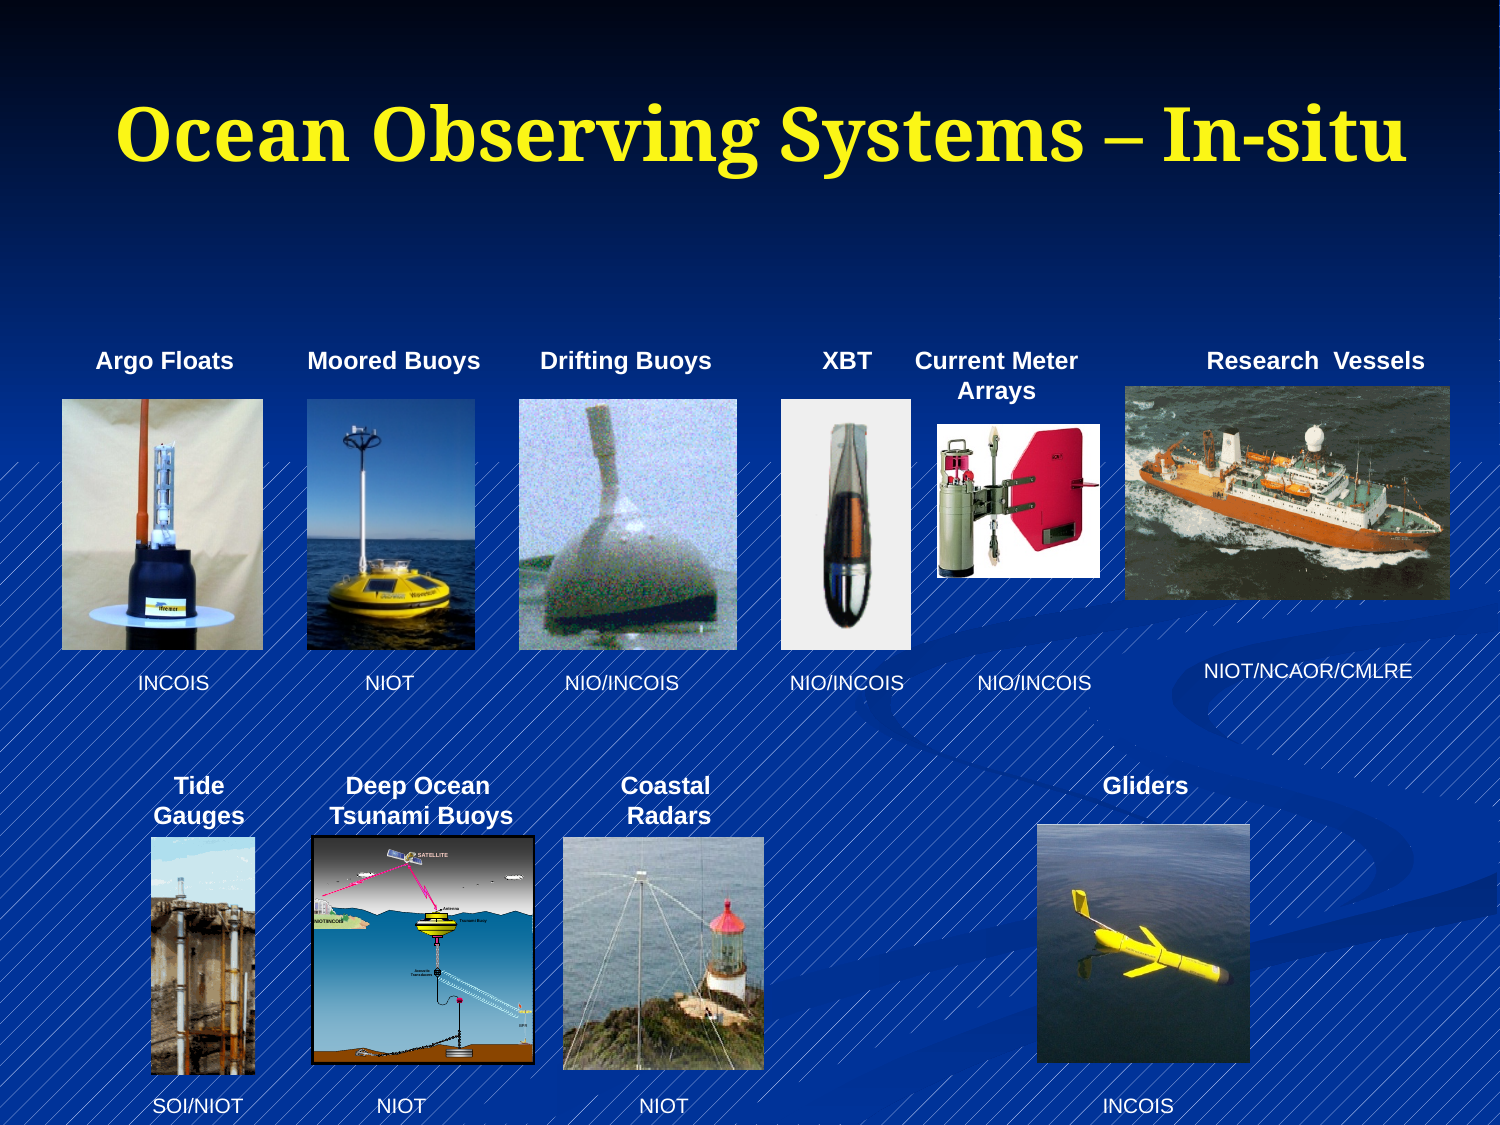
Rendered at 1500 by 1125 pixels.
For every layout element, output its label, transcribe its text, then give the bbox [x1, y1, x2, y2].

picture [306, 399, 475, 651]
text_box NIOT [624, 1084, 704, 1125]
text_box NIO/INCOIS [775, 662, 920, 703]
text_box INCOIS [1087, 1084, 1189, 1125]
text_box SOI/NIOT [137, 1084, 259, 1125]
text_box Drifting Buoys [525, 337, 728, 383]
text_box Coastal Radars [605, 762, 733, 835]
text_box NIOT [361, 1084, 442, 1125]
picture [62, 399, 263, 651]
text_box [518, 399, 737, 651]
picture [563, 837, 764, 1070]
text_box XBT [807, 337, 888, 383]
text_box NIO/INCOIS [550, 662, 695, 703]
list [1124, 385, 1451, 601]
text_box INCOIS [123, 662, 225, 703]
text_box Argo Floats [37, 337, 262, 383]
text_box NIOT [350, 662, 430, 703]
picture [780, 399, 911, 651]
text_box Current Meter Arrays [900, 337, 1094, 413]
text_box Deep Ocean Tsunami Buoys [314, 762, 529, 835]
text_box Tide Gauges [138, 762, 261, 838]
text_box Research Vessels [1175, 337, 1458, 383]
title Ocean Observing Systems – In-situ [74, 37, 1451, 226]
text_box NIOT/NCAOR/CMLRE [1189, 650, 1428, 690]
picture [313, 837, 533, 1063]
text_box NIO/INCOIS [962, 662, 1107, 703]
picture [150, 837, 256, 1076]
picture [1037, 824, 1251, 1063]
text_box Moored Buoys [262, 337, 525, 383]
text_box Gliders [1087, 762, 1204, 808]
picture [937, 424, 1101, 578]
